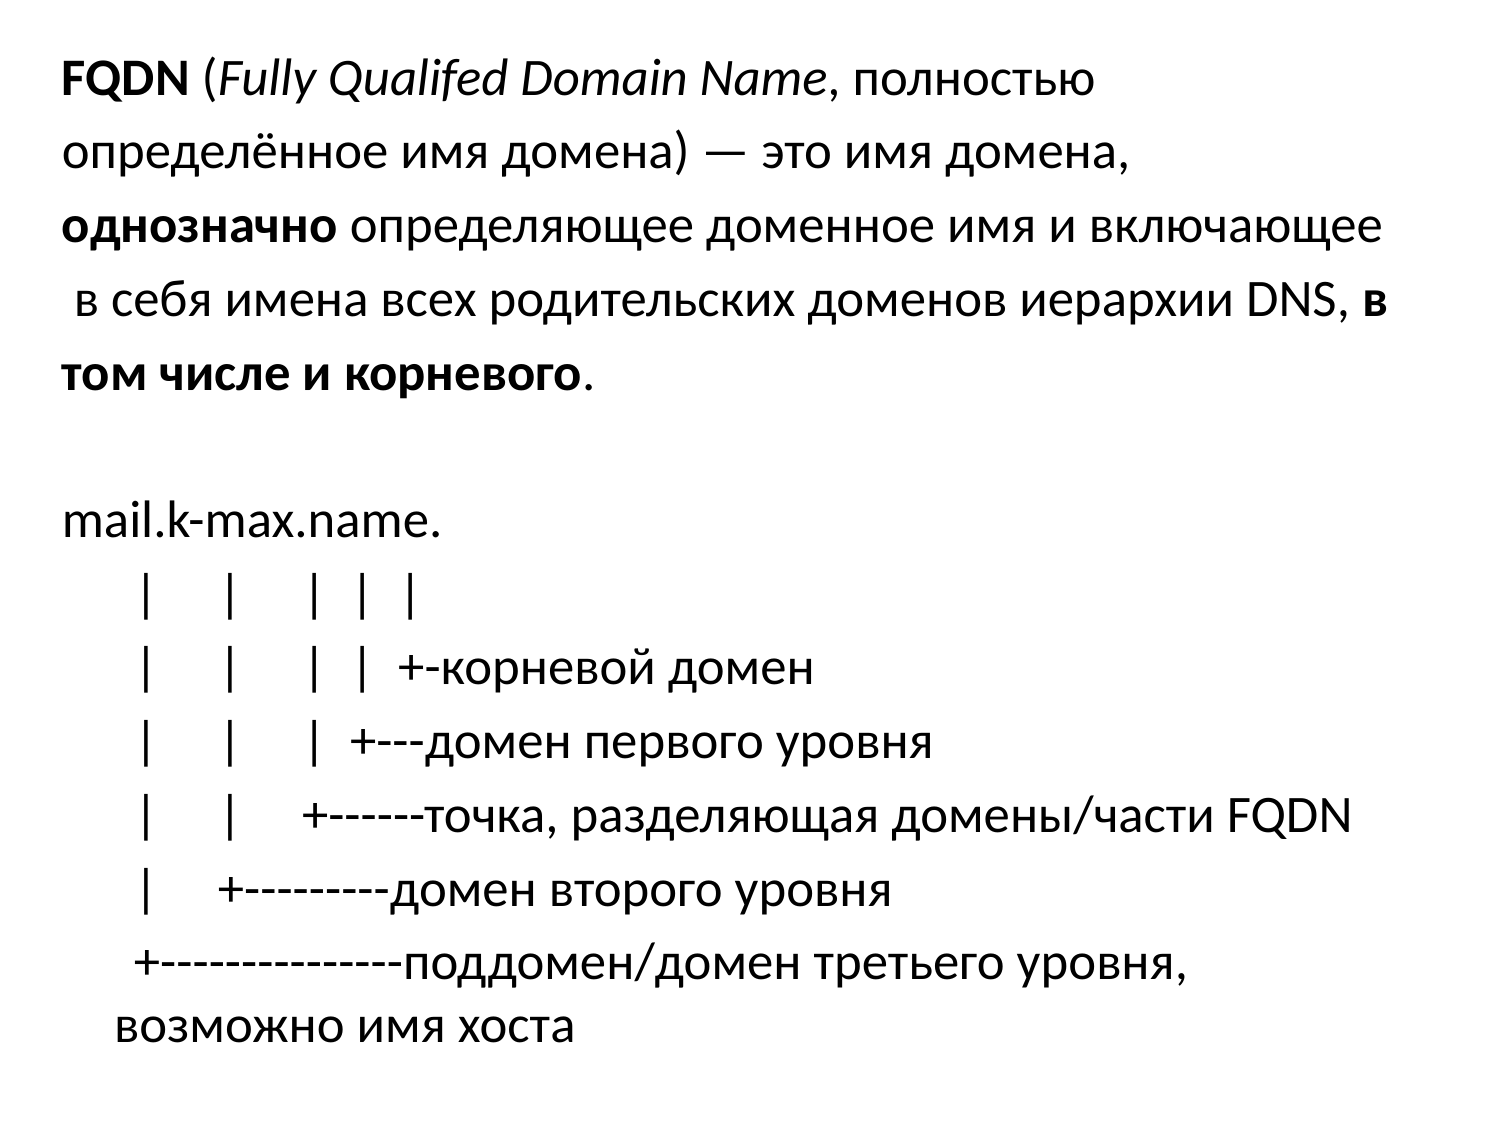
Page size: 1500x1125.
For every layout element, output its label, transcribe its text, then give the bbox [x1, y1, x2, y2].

list FQDN (Fully Qualifed Domain Name, полностью определённое имя домена) — это имя домена, однозначно определяющее доменное имя и включающее в себя имена всех родительских доменов иерархии DNS, в том числе и корневого. mail.k-max.name. | | | | | | | | | +-корневой домен | | | +---домен первого уровня | | +------точка, разделяющая домены/части FQDN | +---------домен второго уровня +---------------поддомен/домен третьего уровня, возможно имя хоста [46, 35, 1454, 1079]
